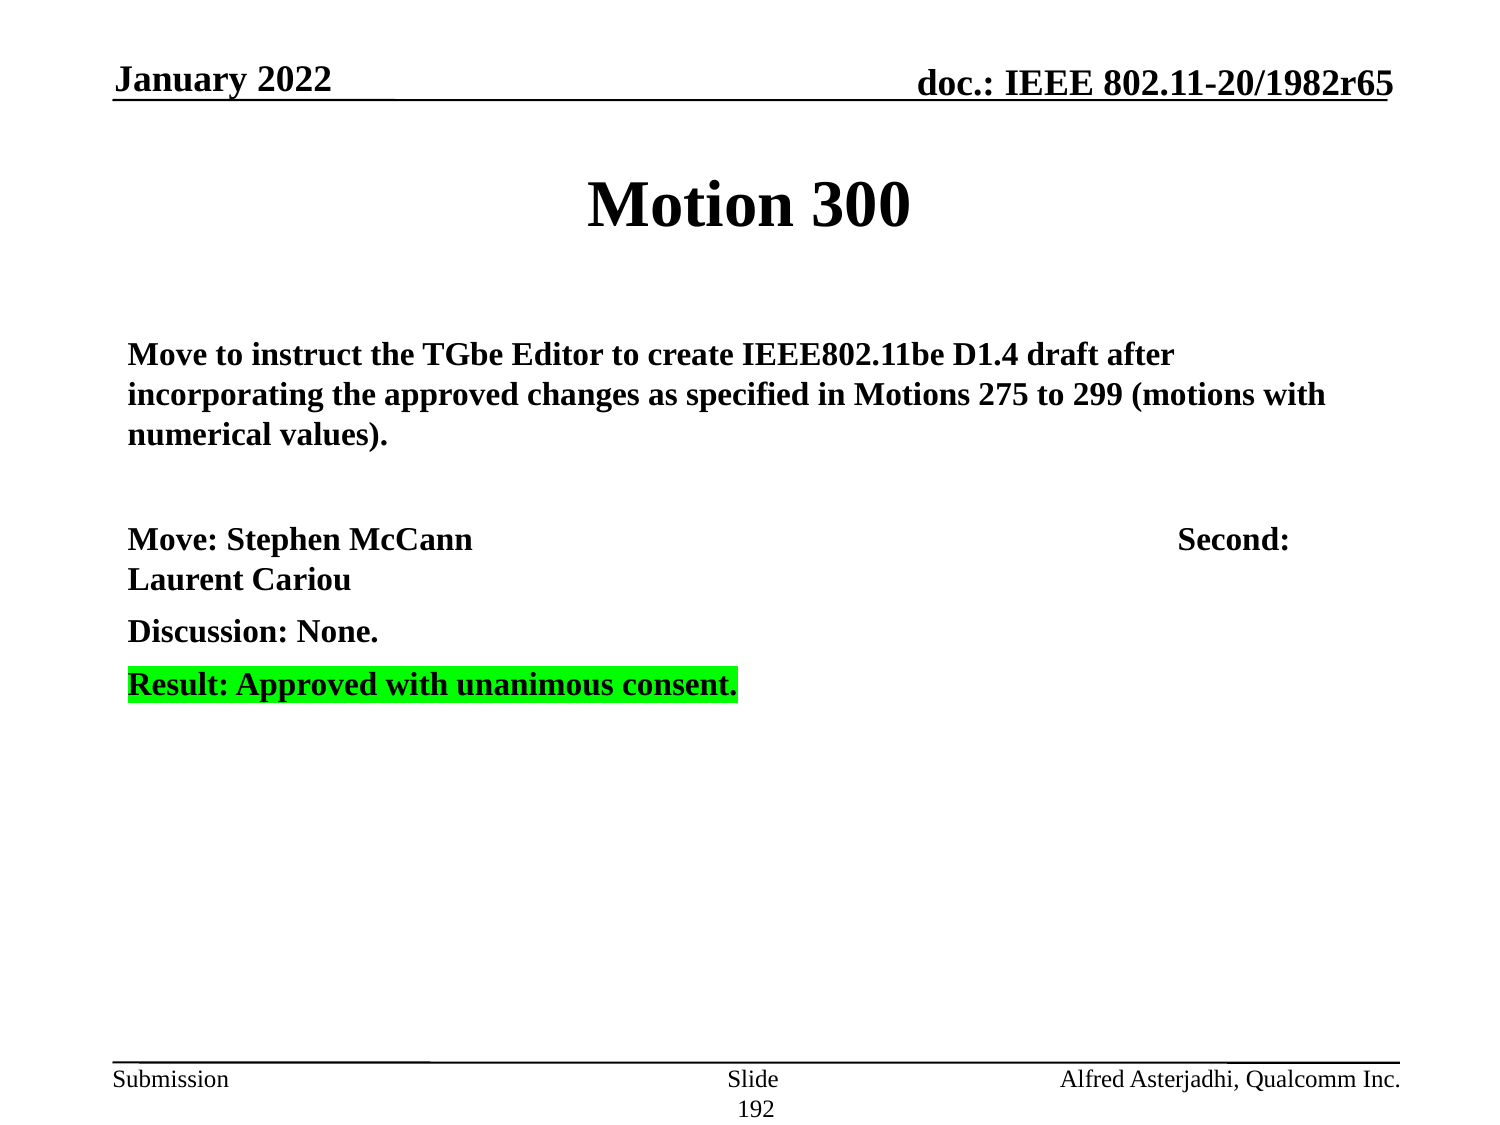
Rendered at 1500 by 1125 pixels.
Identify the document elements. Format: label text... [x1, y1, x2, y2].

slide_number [114, 54, 423, 100]
list Move to instruct the TGbe Editor to create IEEE802.11be D1.4 draft after incorporating the approved changes as specified in Motions 275 to 299 (motions with numerical values). Move: Stephen McCann Second: Laurent Cariou Discussion: None. Result: Approved with unanimous consent. [112, 324, 1388, 1000]
slide_number Slide 192 [712, 1061, 800, 1123]
title Motion 300 [112, 112, 1388, 288]
footer Alfred Asterjadhi, Qualcomm Inc. [878, 1061, 1402, 1093]
